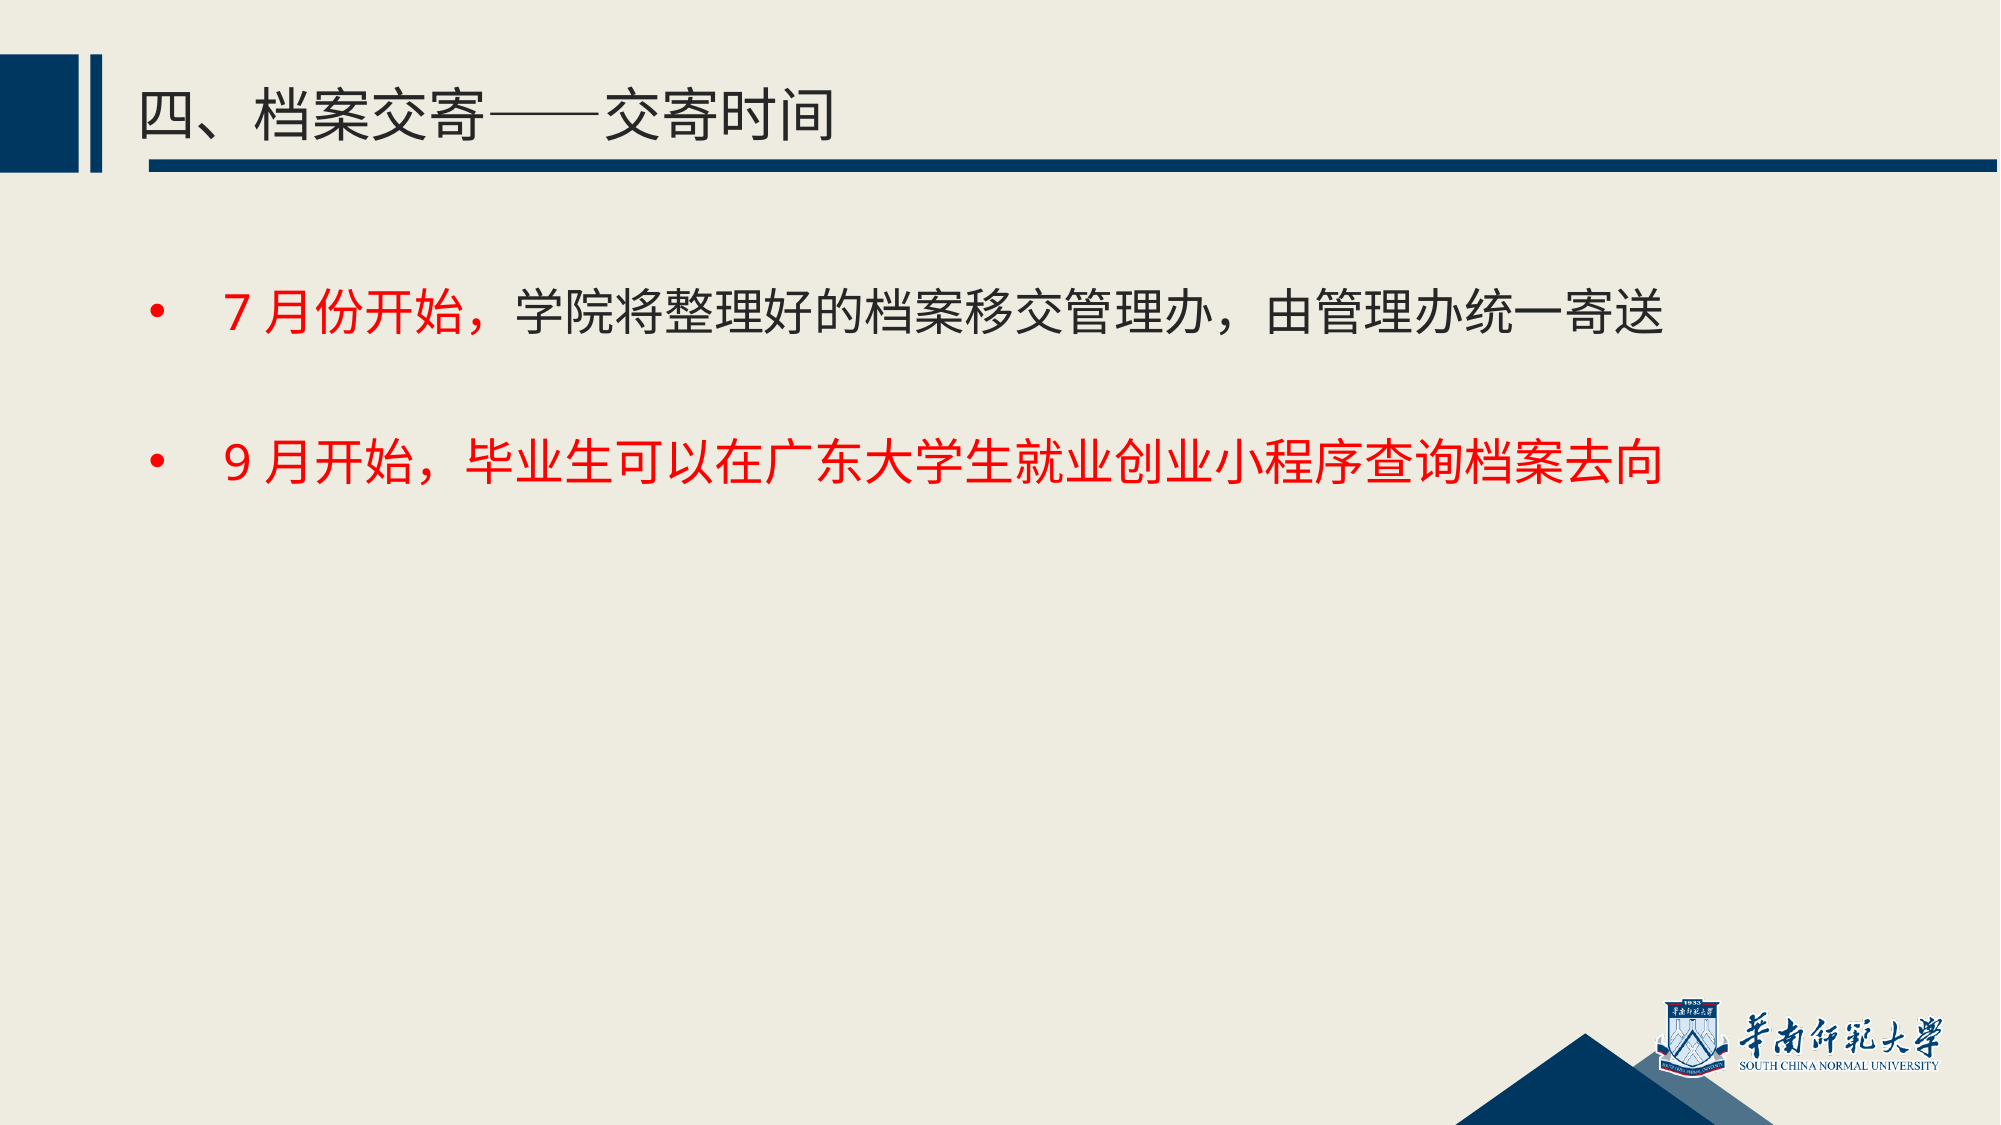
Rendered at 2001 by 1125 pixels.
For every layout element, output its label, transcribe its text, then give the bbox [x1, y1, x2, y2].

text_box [1454, 1033, 1775, 1125]
picture [1640, 986, 1961, 1094]
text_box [0, 54, 1998, 173]
text_box 7月份开始，学院将整理好的档案移交管理办，由管理办统一寄送 9月开始，毕业生可以在广东大学生就业创业小程序查询档案去向 [133, 184, 1786, 588]
